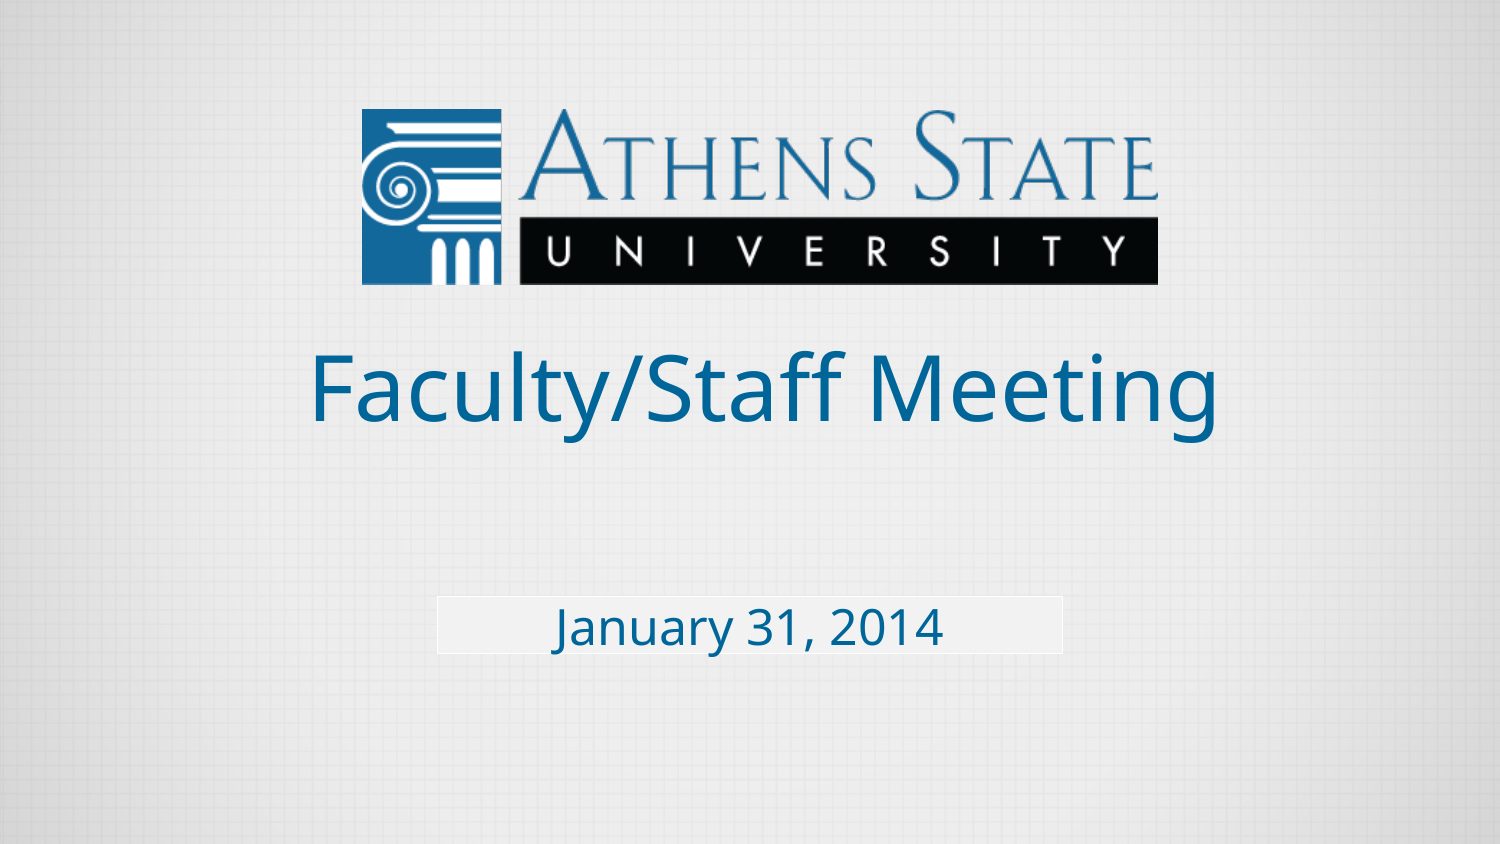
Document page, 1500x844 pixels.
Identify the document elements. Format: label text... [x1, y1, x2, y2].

title Faculty/Staff Meeting [227, 346, 1303, 422]
text_box January 31, 2014 [435, 595, 1064, 655]
picture [0, 0, 1500, 844]
